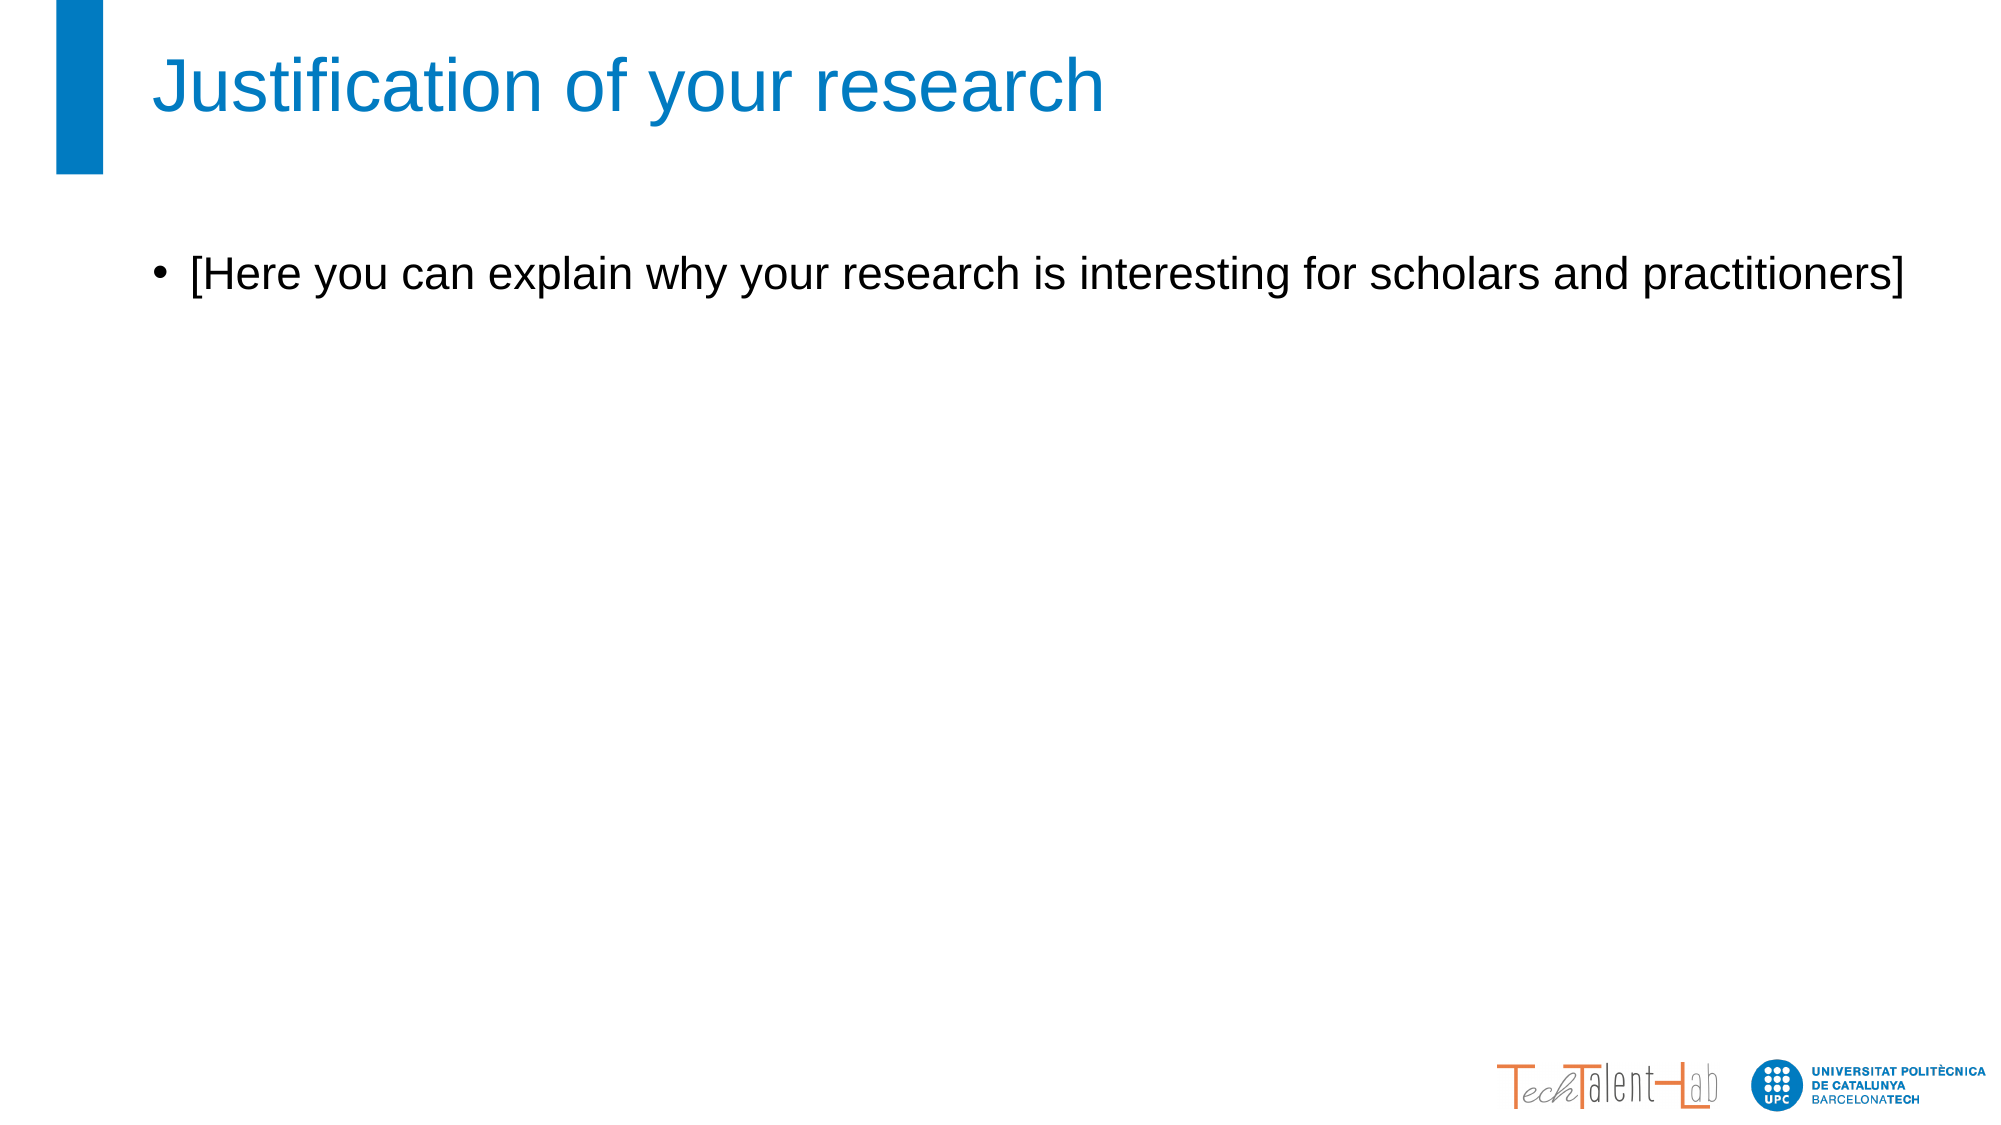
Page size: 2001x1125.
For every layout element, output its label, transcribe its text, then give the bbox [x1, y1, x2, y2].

picture [1736, 1045, 2000, 1125]
title Justification of your research [137, 0, 1944, 175]
list [Here you can explain why your research is interesting for scholars and practitioners] [137, 242, 1944, 967]
picture [1497, 1062, 1720, 1109]
